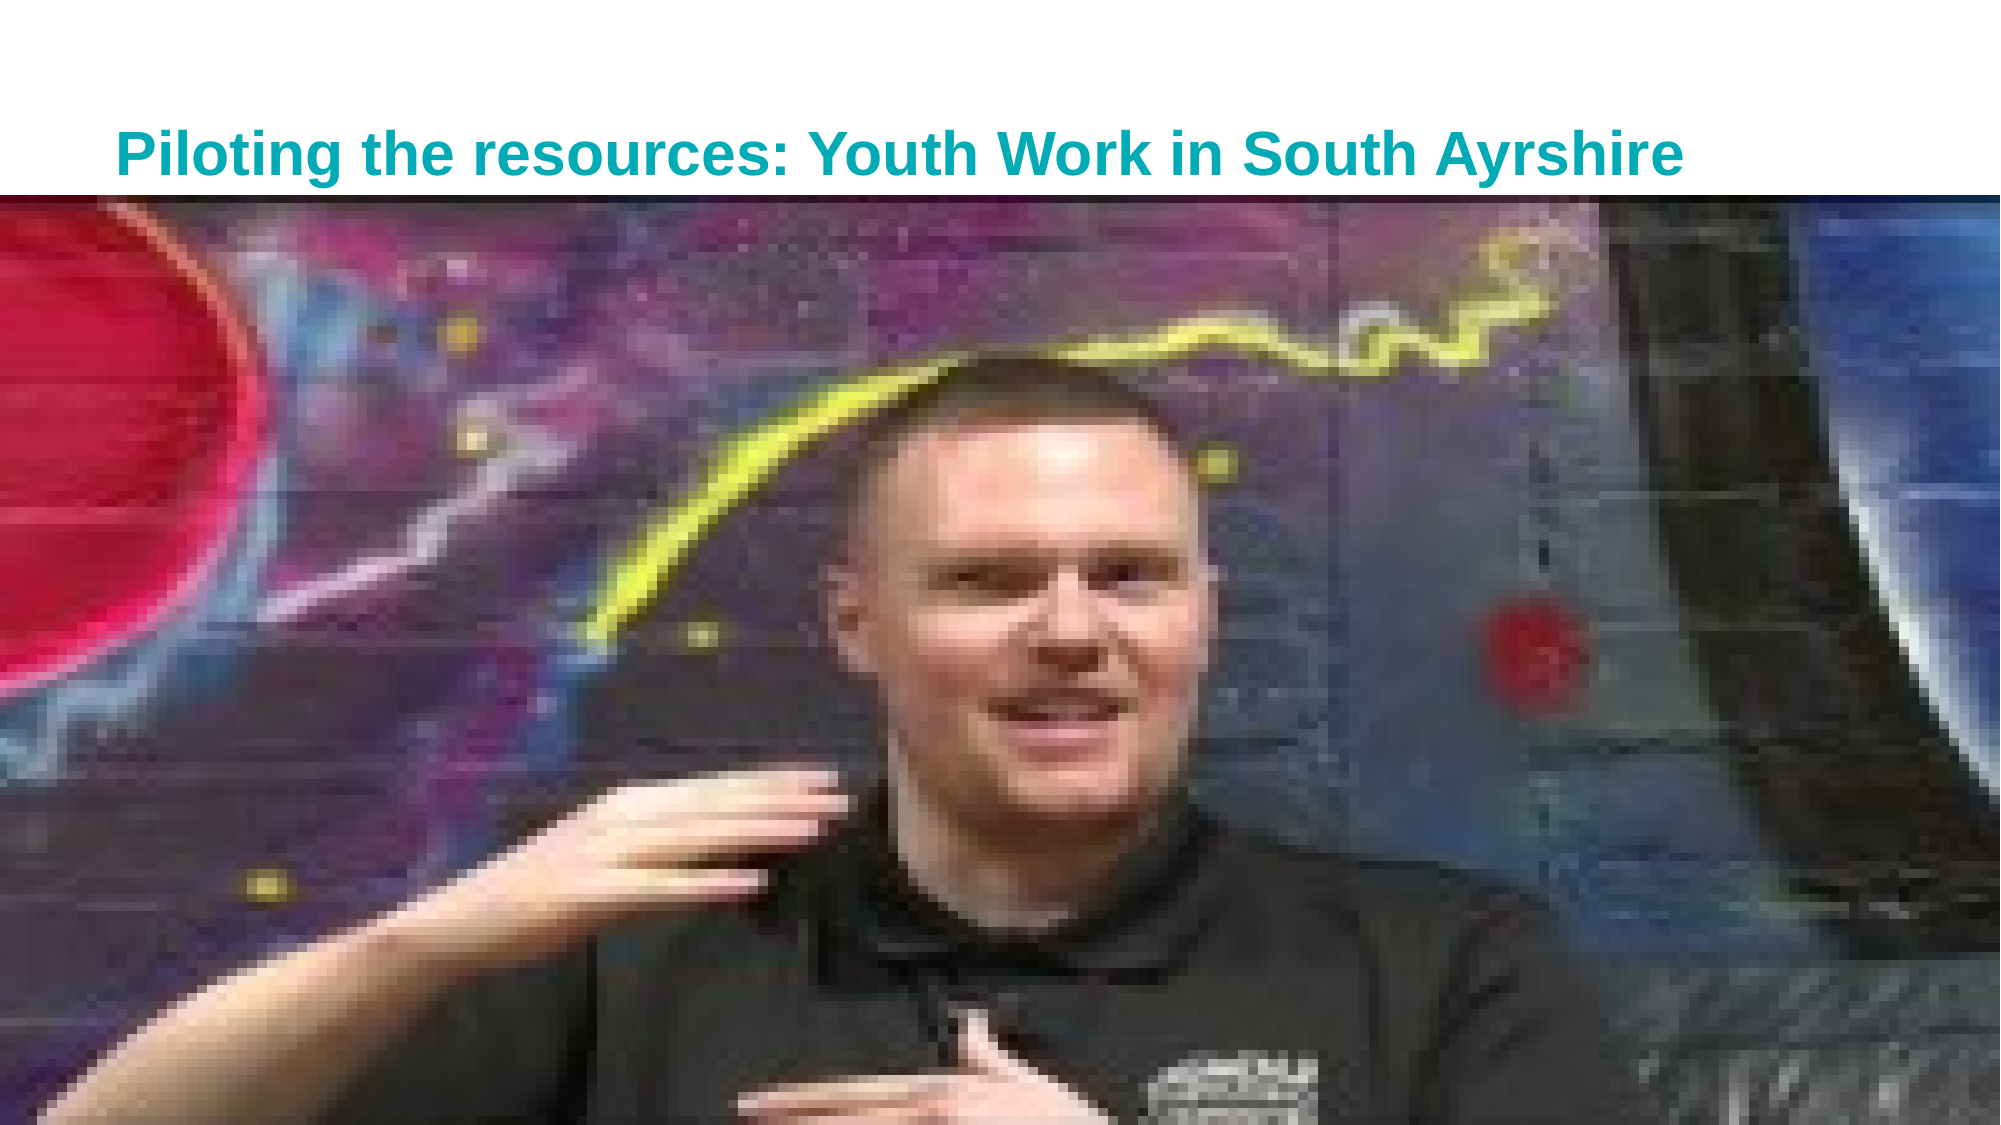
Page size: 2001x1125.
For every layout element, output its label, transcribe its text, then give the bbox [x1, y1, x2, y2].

title Piloting the resources: Youth Work in South Ayrshire [100, 86, 1913, 192]
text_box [0, 194, 2000, 1125]
